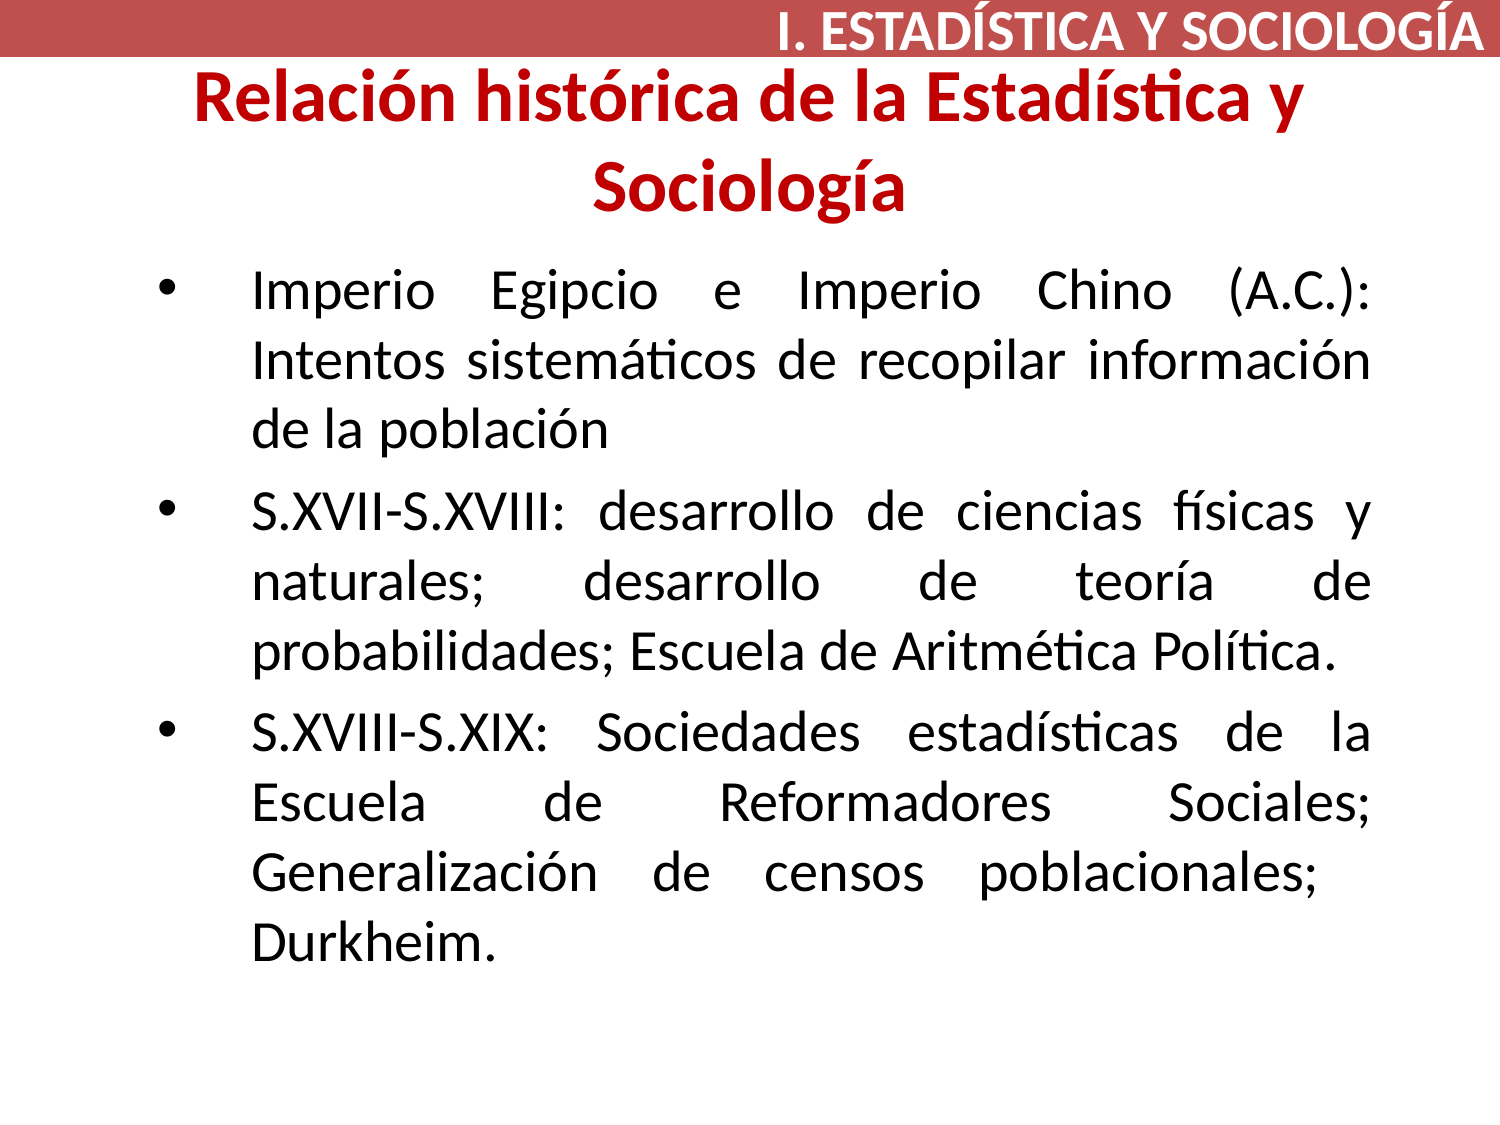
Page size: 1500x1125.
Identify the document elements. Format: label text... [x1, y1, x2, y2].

title Relación histórica de la Estadística y Sociología [75, 57, 1425, 231]
text_box I. ESTADÍSTICA Y SOCIOLOGÍA [0, 0, 1500, 57]
list Imperio Egipcio e Imperio Chino (A.C.): Intentos sistemáticos de recopilar información de la población S.XVII-S.XVIII: desarrollo de ciencias físicas y naturales; desarrollo de teoría de probabilidades; Escuela de Aritmética Política. S.XVIII-S.XIX: Sociedades estadísticas de la Escuela de Reformadores Sociales; Generalización de censos poblacionales; Durkheim. [76, 243, 1388, 1071]
